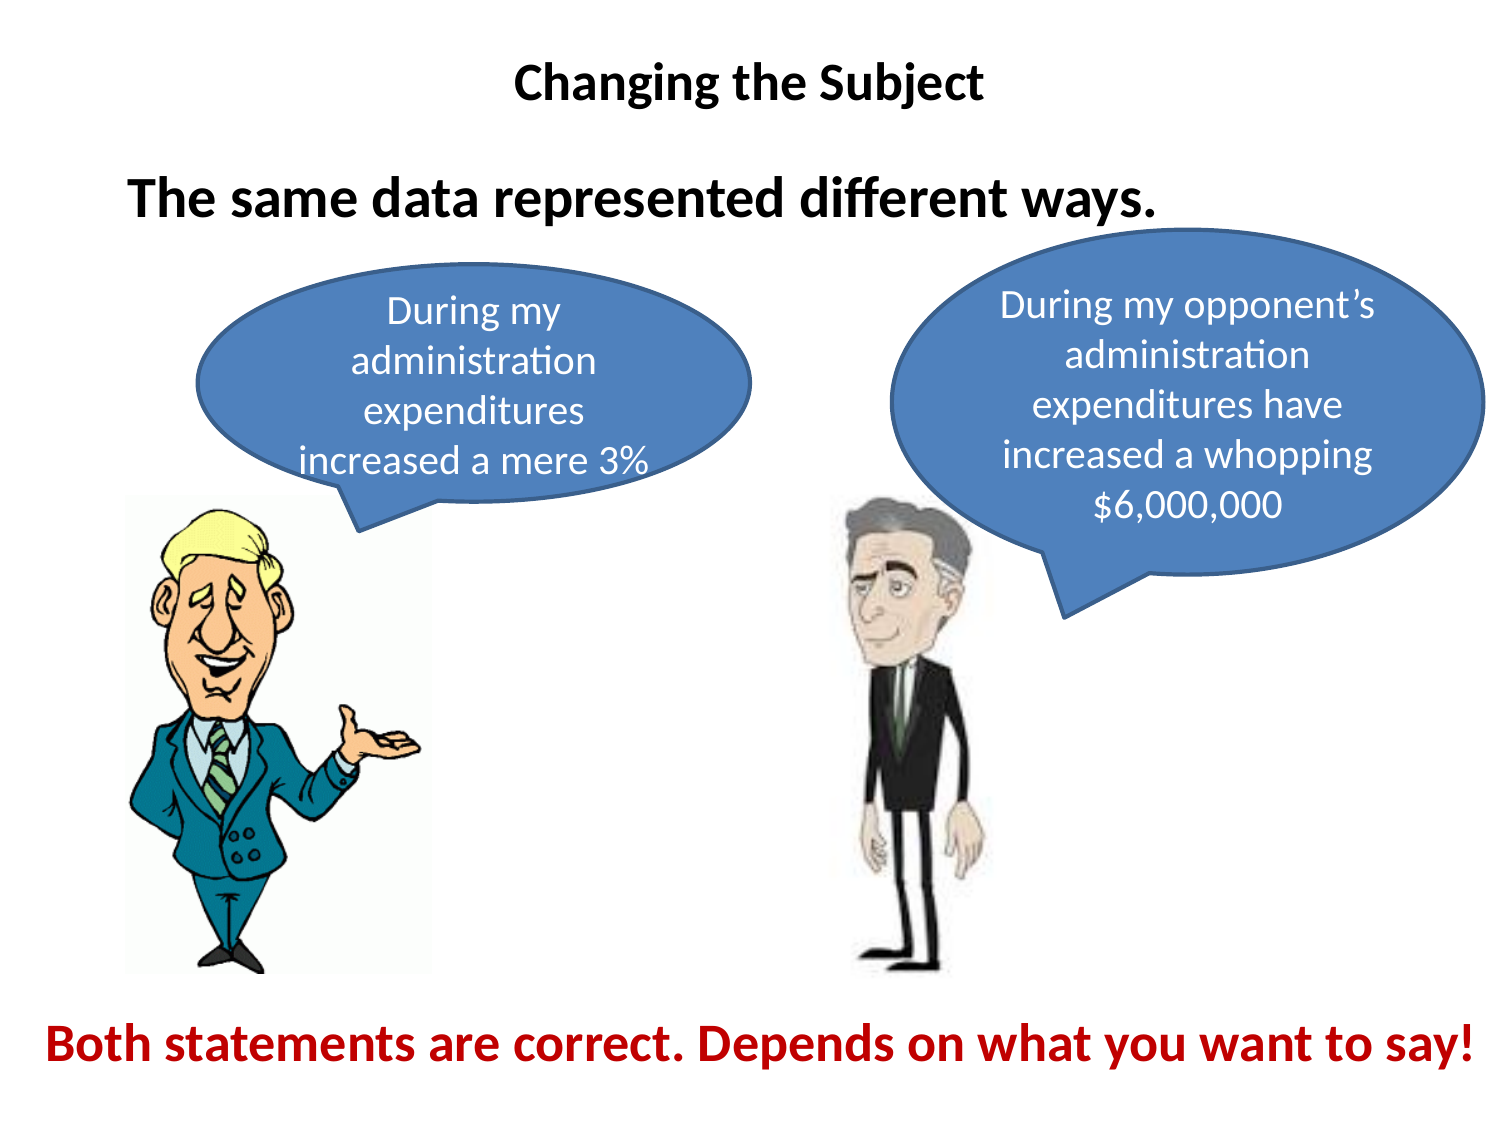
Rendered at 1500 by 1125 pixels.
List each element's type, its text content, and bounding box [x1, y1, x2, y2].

text_box During my opponent’s administration expenditures have increased a whopping $6,000,000 [889, 227, 1486, 620]
list The same data represented different ways. [37, 152, 1463, 895]
text_box Both statements are correct. Depends on what you want to say! [30, 999, 1494, 1080]
picture [791, 476, 1029, 996]
picture [124, 495, 432, 974]
title Changing the Subject [75, 38, 1425, 119]
text_box During my administration expenditures increased a mere 3% [195, 262, 753, 505]
